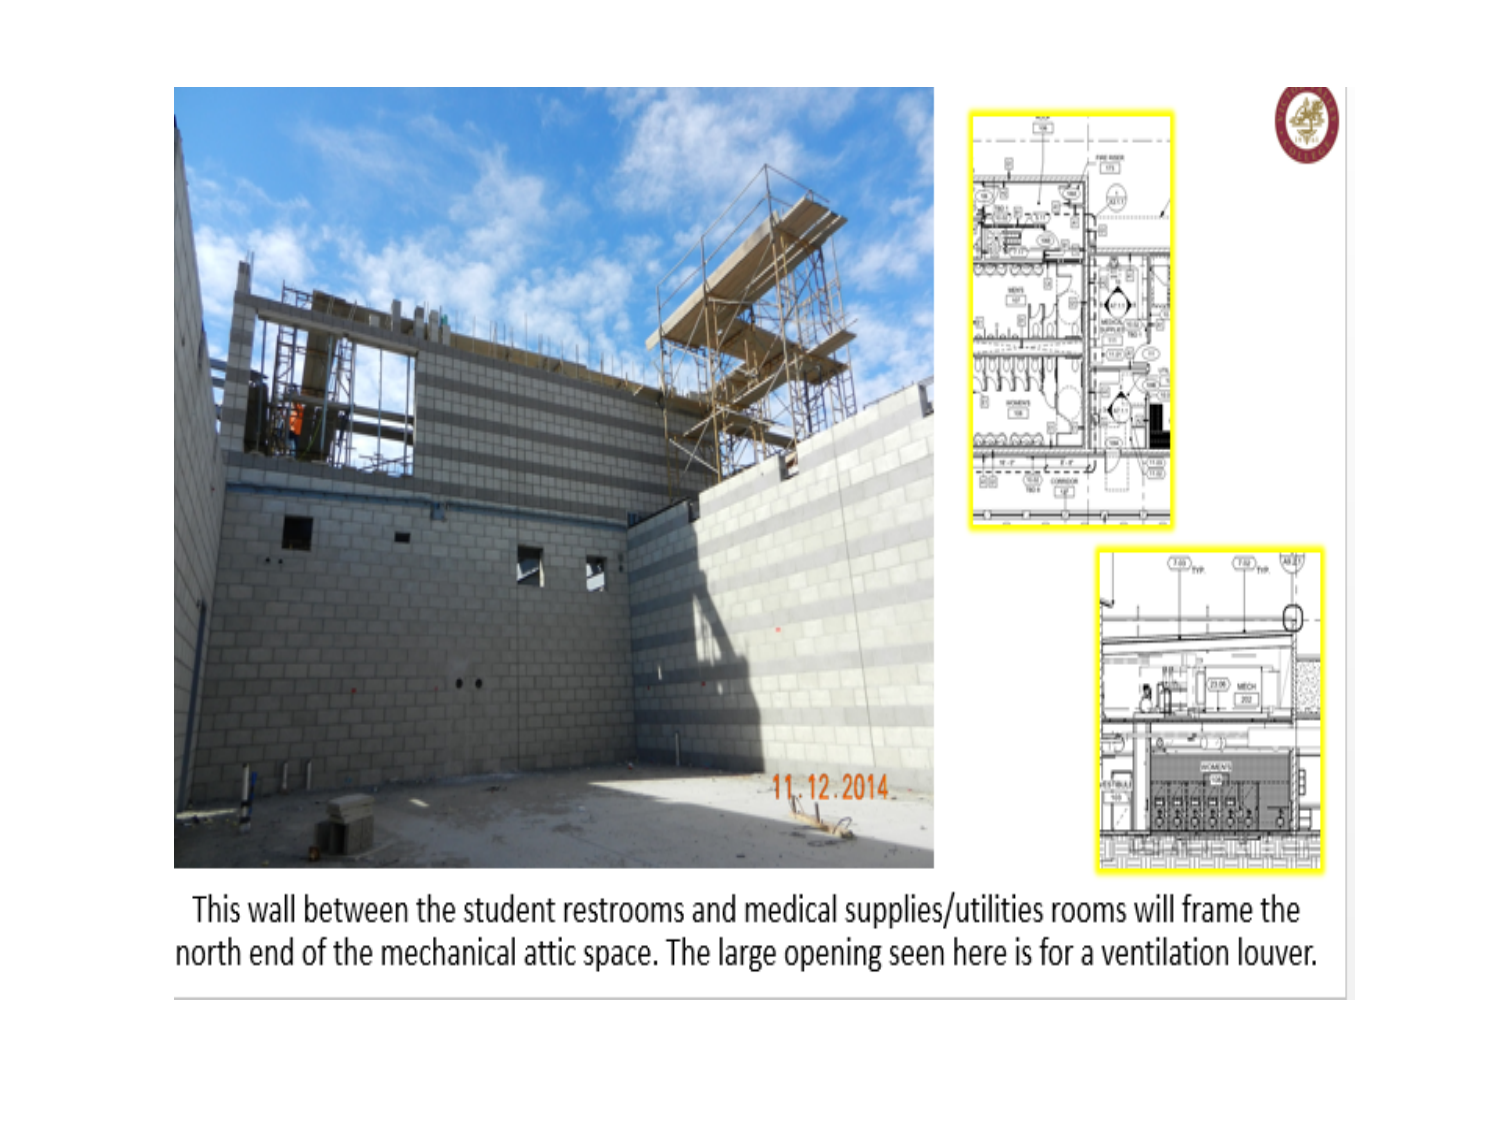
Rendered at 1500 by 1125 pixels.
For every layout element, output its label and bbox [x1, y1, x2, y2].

picture [174, 87, 1355, 1001]
